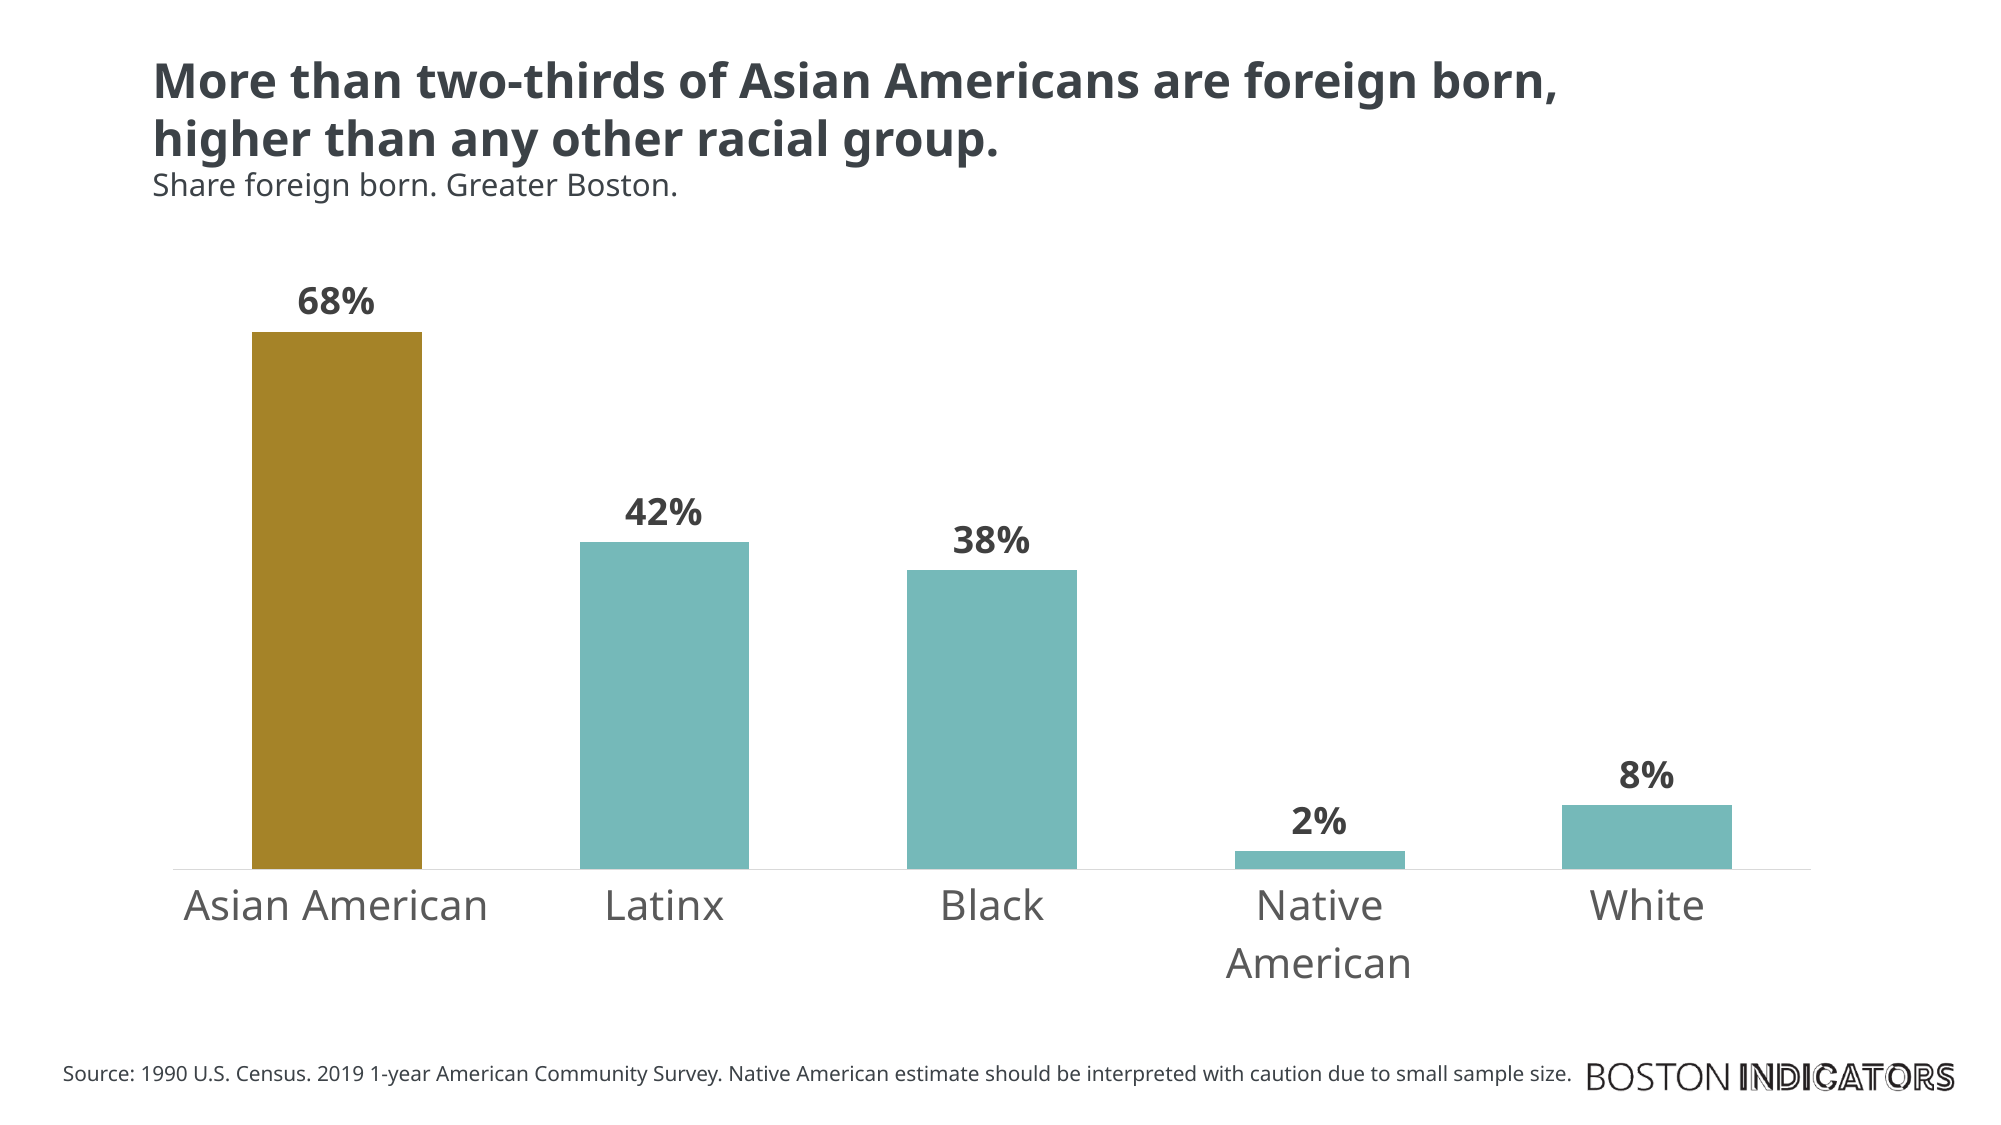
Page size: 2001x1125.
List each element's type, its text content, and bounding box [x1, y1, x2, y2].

text_box More than two-thirds of Asian Americans are foreign born, higher than any other racial group. Share foreign born. Greater Boston. [137, 40, 1863, 213]
picture [1581, 1057, 1960, 1095]
text_box Source: 1990 U.S. Census. 2019 1-year American Community Survey. Native American estimate should be interpreted with caution due to small sample size. [48, 1051, 1774, 1094]
chart [137, 233, 1863, 1033]
